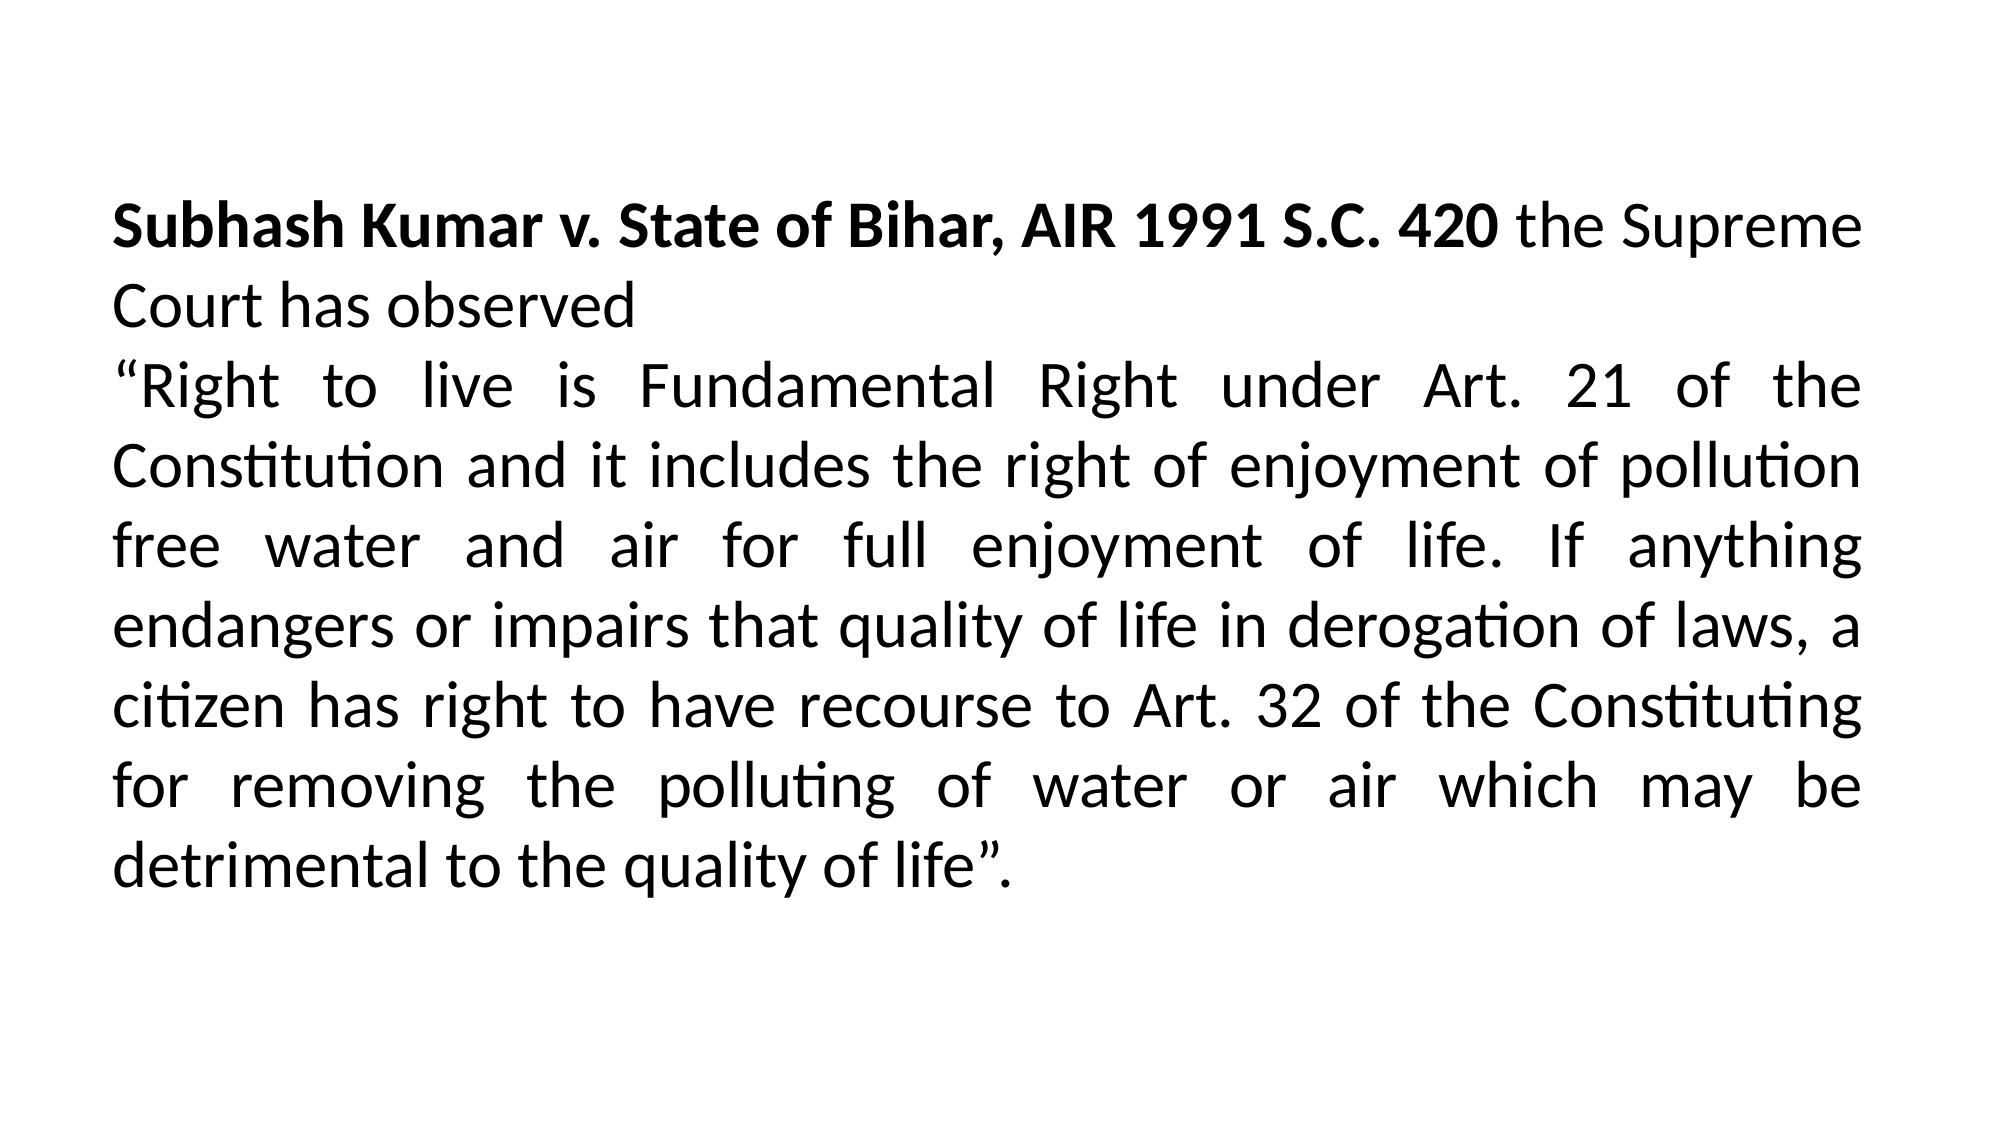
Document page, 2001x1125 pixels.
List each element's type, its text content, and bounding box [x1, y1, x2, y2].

text_box Subhash Kumar v. State of Bihar, AIR 1991 S.C. 420 the Supreme Court has observed “Right to live is Fundamental Right under Art. 21 of the Constitution and it includes the right of enjoyment of pollution free water and air for full enjoyment of life. If anything endangers or impairs that quality of life in derogation of laws, a citizen has right to have recourse to Art. 32 of the Constituting for removing the polluting of water or air which may be detrimental to the quality of life”. [97, 173, 1880, 908]
